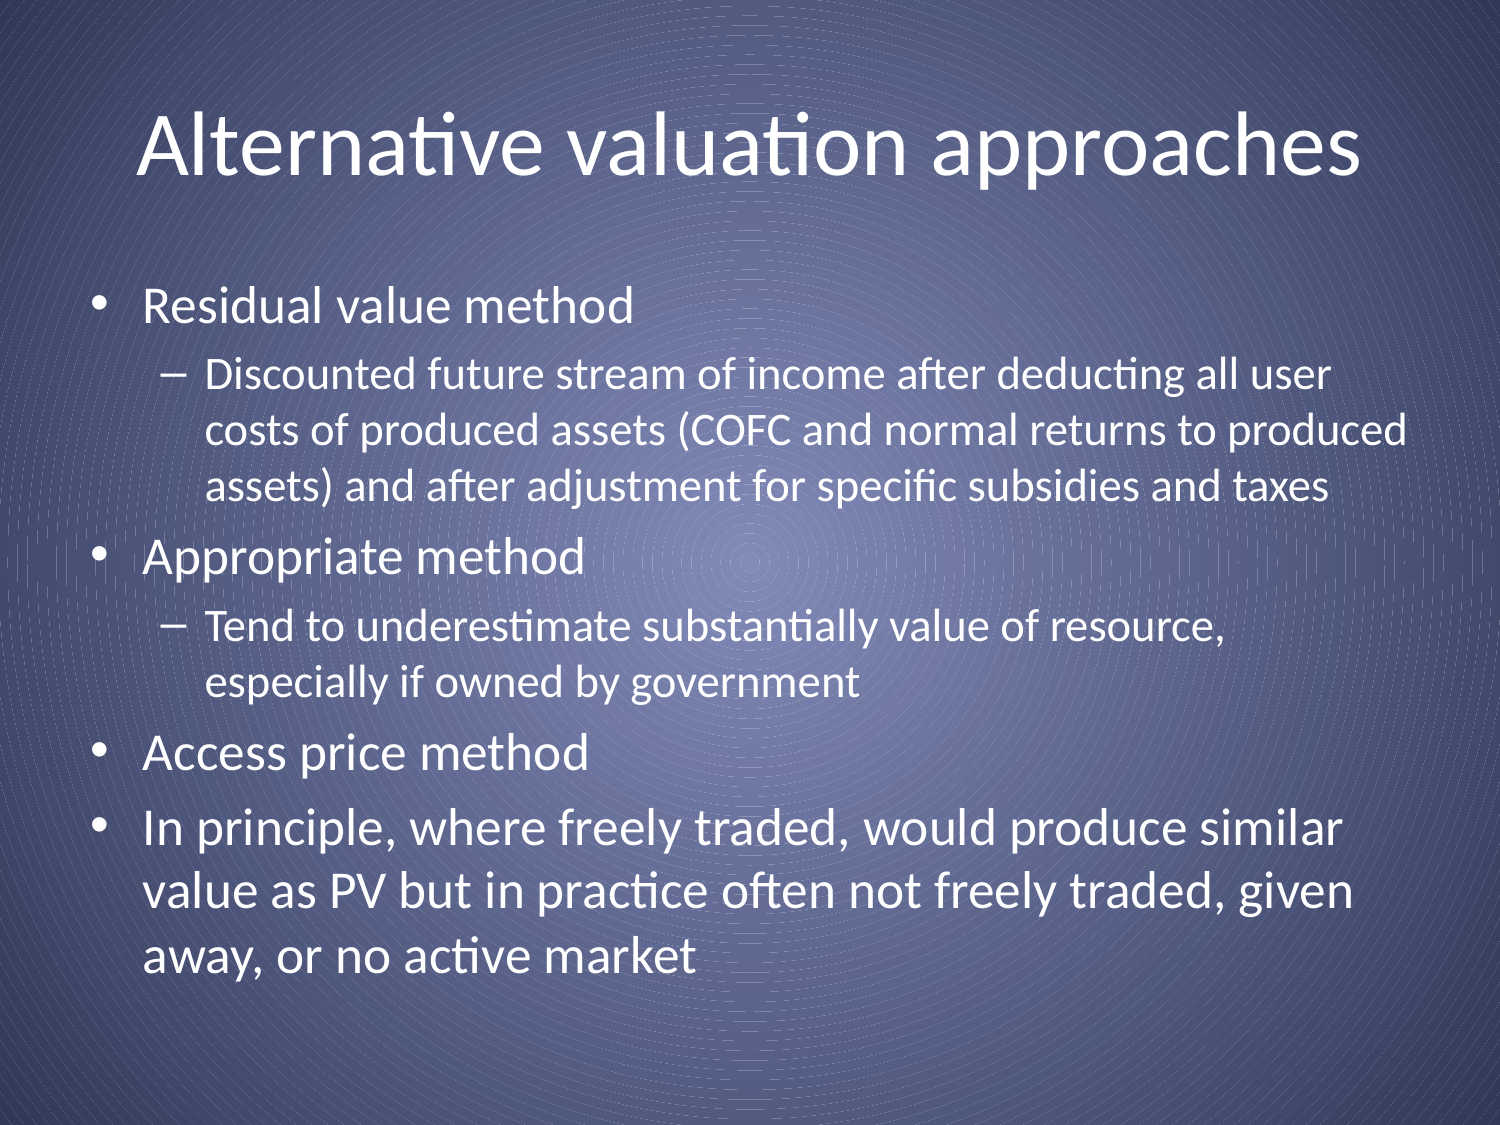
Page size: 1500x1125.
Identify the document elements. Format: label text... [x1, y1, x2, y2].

list Residual value method Discounted future stream of income after deducting all user costs of produced assets (COFC and normal returns to produced assets) and after adjustment for specific subsidies and taxes Appropriate method Tend to underestimate substantially value of resource, especially if owned by government Access price method In principle, where freely traded, would produce similar value as PV but in practice often not freely traded, given away, or no active market [75, 262, 1425, 1005]
title Alternative valuation approaches [75, 45, 1425, 233]
